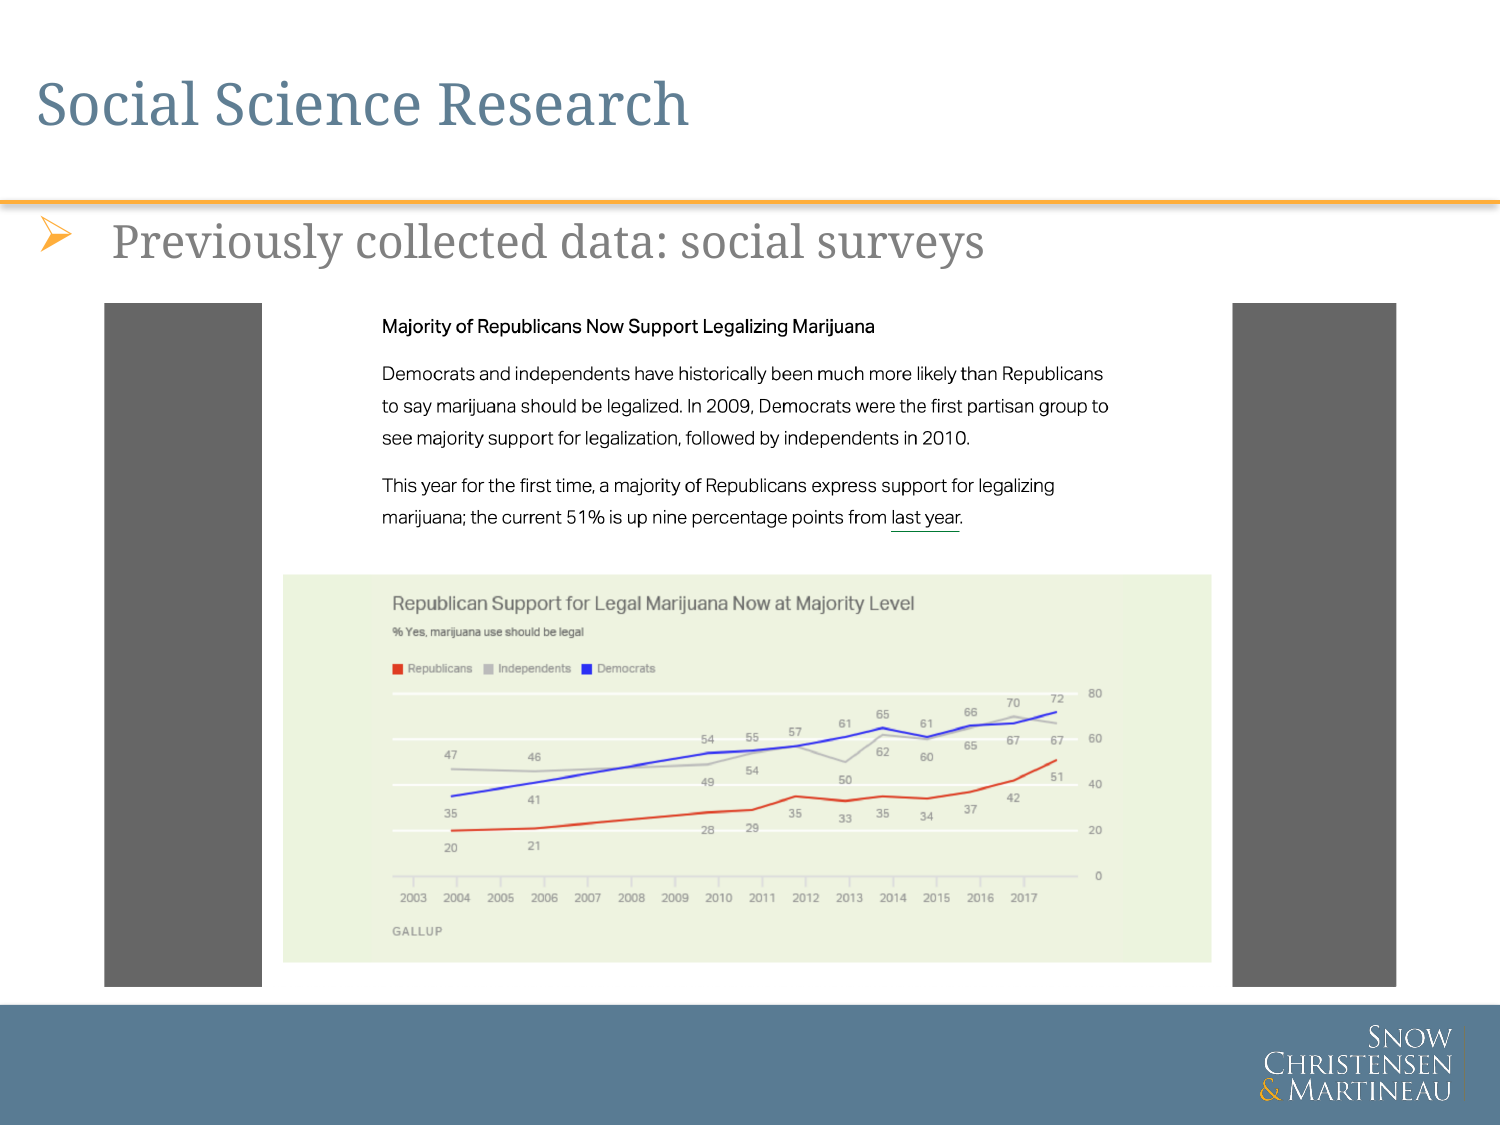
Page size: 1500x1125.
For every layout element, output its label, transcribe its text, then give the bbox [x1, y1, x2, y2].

title Social Science Research [21, 23, 1481, 181]
picture [104, 303, 1397, 987]
list Previously collected data: social surveys [21, 222, 1481, 1005]
